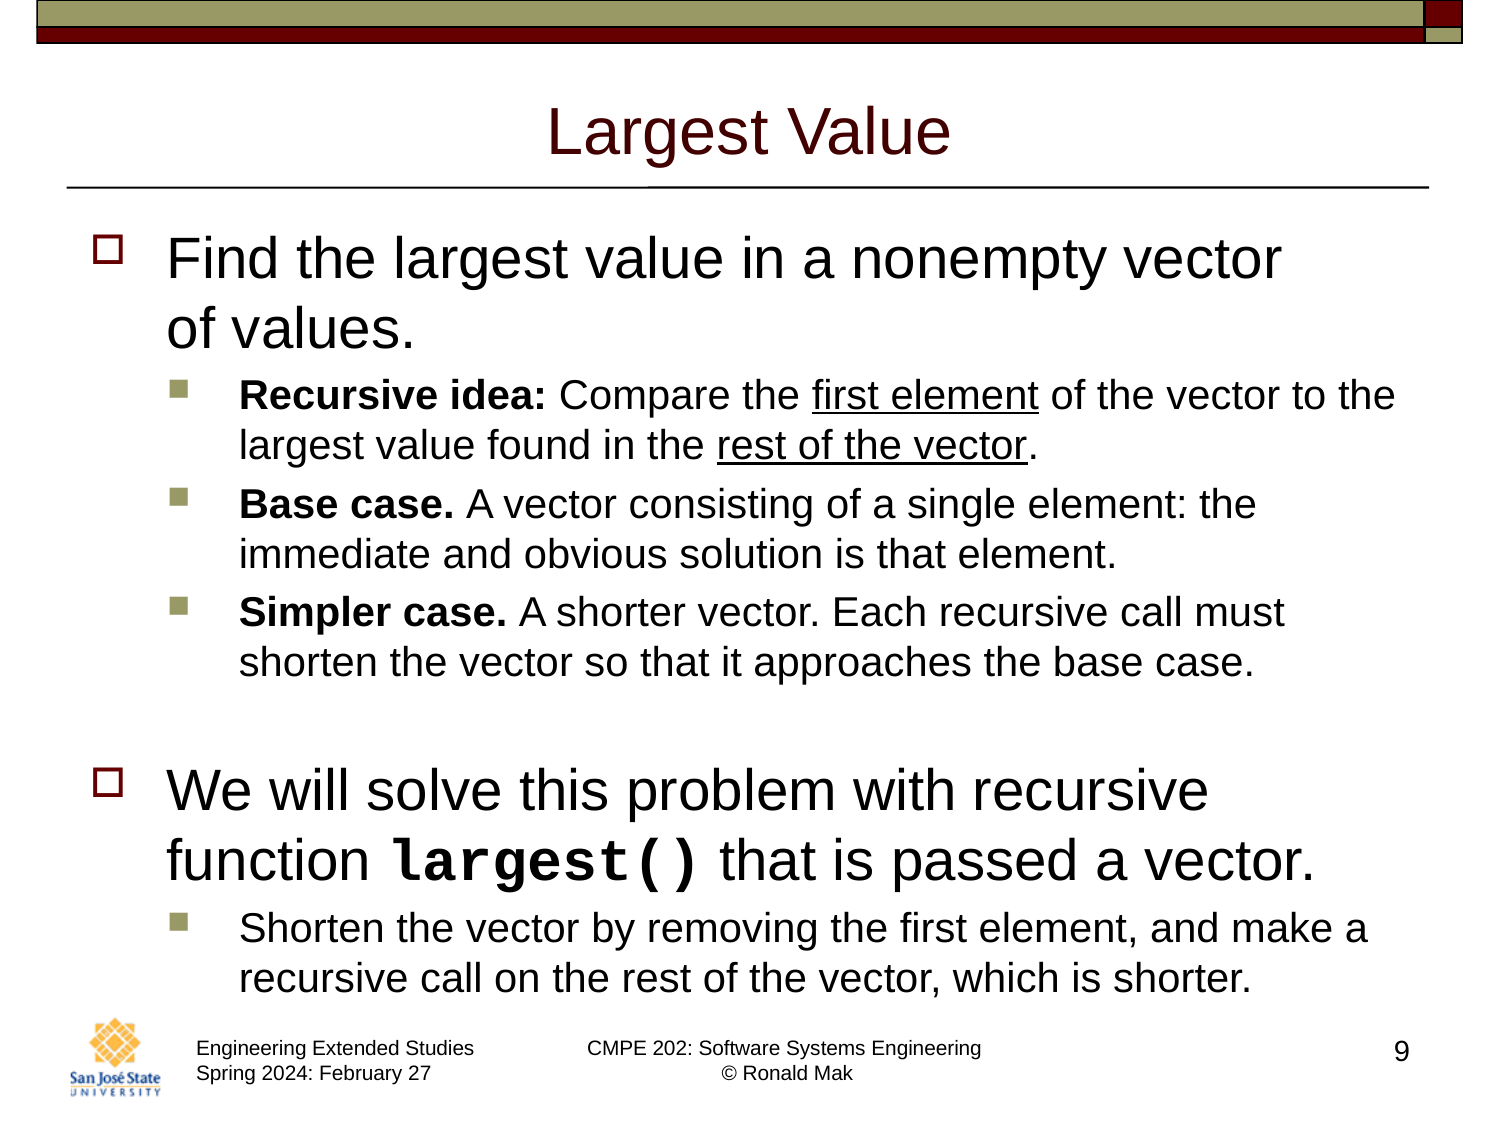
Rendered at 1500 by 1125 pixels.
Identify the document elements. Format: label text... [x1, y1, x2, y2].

slide_number 9 [1305, 1025, 1425, 1100]
picture [60, 1012, 166, 1112]
list Find the largest value in a nonempty vector of values. Recursive idea: Compare the first element of the vector to the largest value found in the rest of the vector. Base case. A vector consisting of a single element: the immediate and obvious solution is that element. Simpler case. A shorter vector. Each recursive call must shorten the vector so that it approaches the base case. We will solve this problem with recursive function largest() that is passed a vector. Shorten the vector by removing the first element, and make a recursive call on the rest of the vector, which is shorter. [75, 212, 1425, 1006]
title Largest Value [75, 67, 1425, 175]
